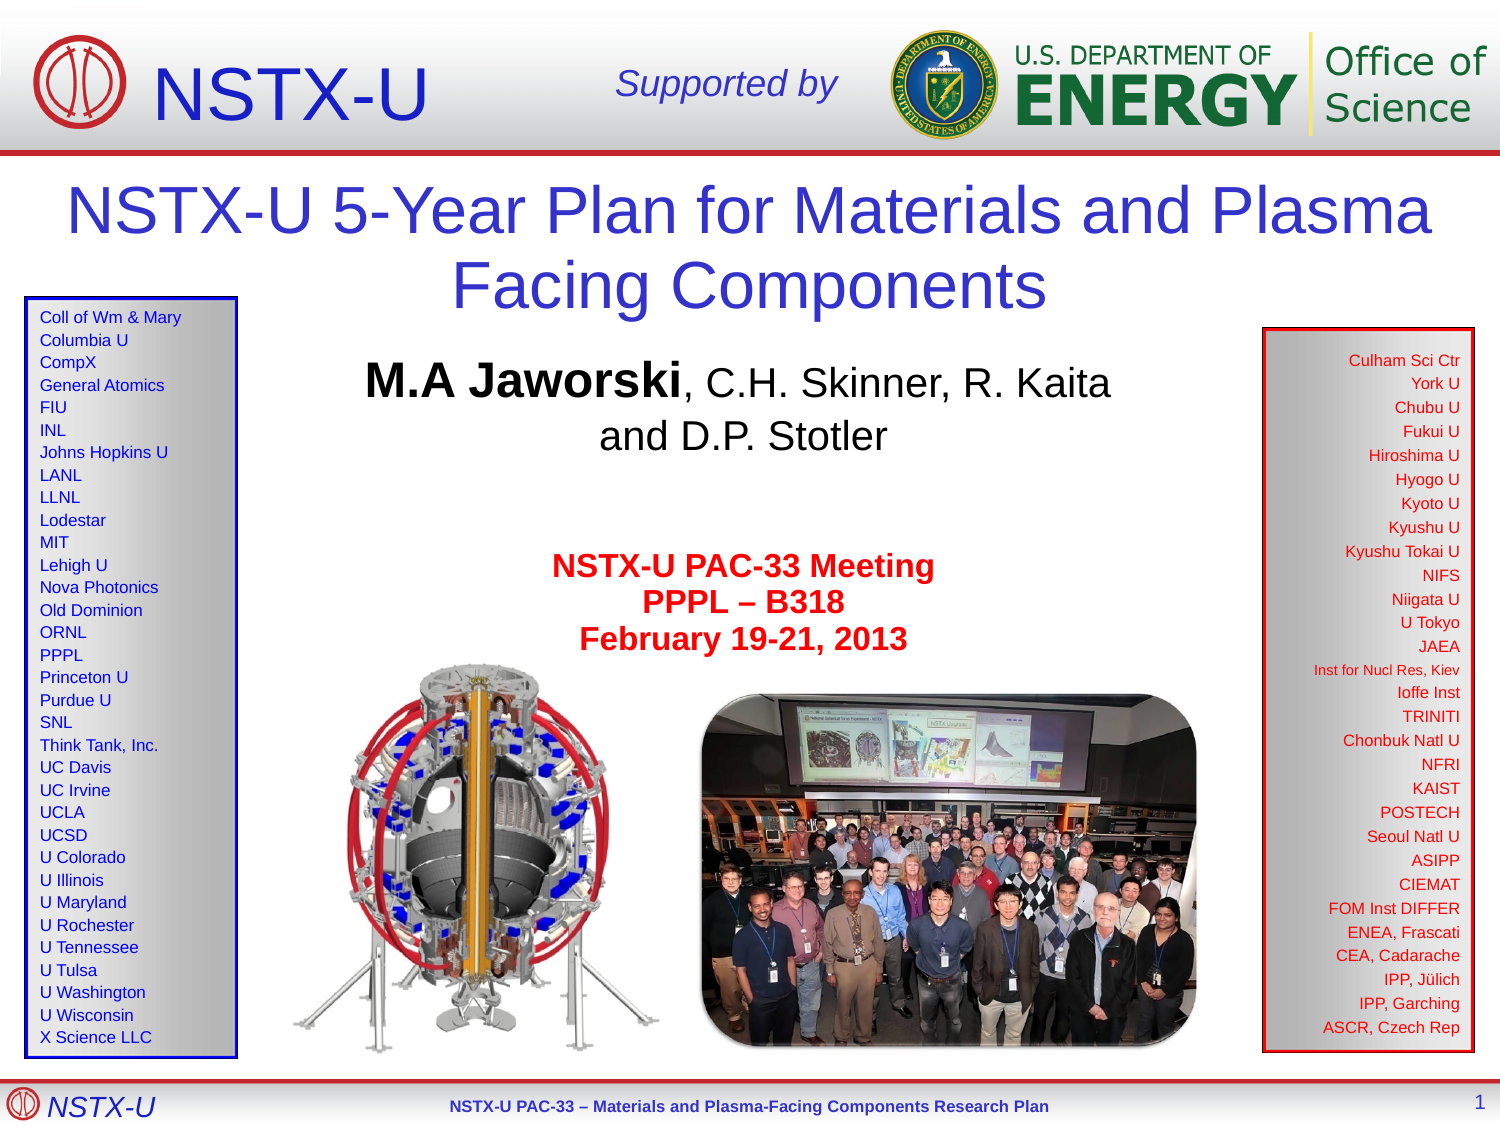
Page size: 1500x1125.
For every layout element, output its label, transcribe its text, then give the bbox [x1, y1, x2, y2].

text_box M.A Jaworski, C.H. Skinner, R. Kaita and D.P. Stotler [249, 337, 1238, 404]
picture [1262, 327, 1476, 1054]
picture [0, 1079, 1500, 1125]
text_box NSTX-U PAC-33 Meeting PPPL – B318 February 19-21, 2013 [275, 537, 1213, 639]
slide_number 1 [1315, 1087, 1487, 1115]
picture [24, 295, 238, 1059]
text_box NSTX-U 5-Year Plan for Materials and Plasma Facing Components [24, 163, 1475, 313]
picture [0, 17, 1500, 156]
picture [289, 659, 663, 1060]
picture [694, 690, 1201, 1053]
